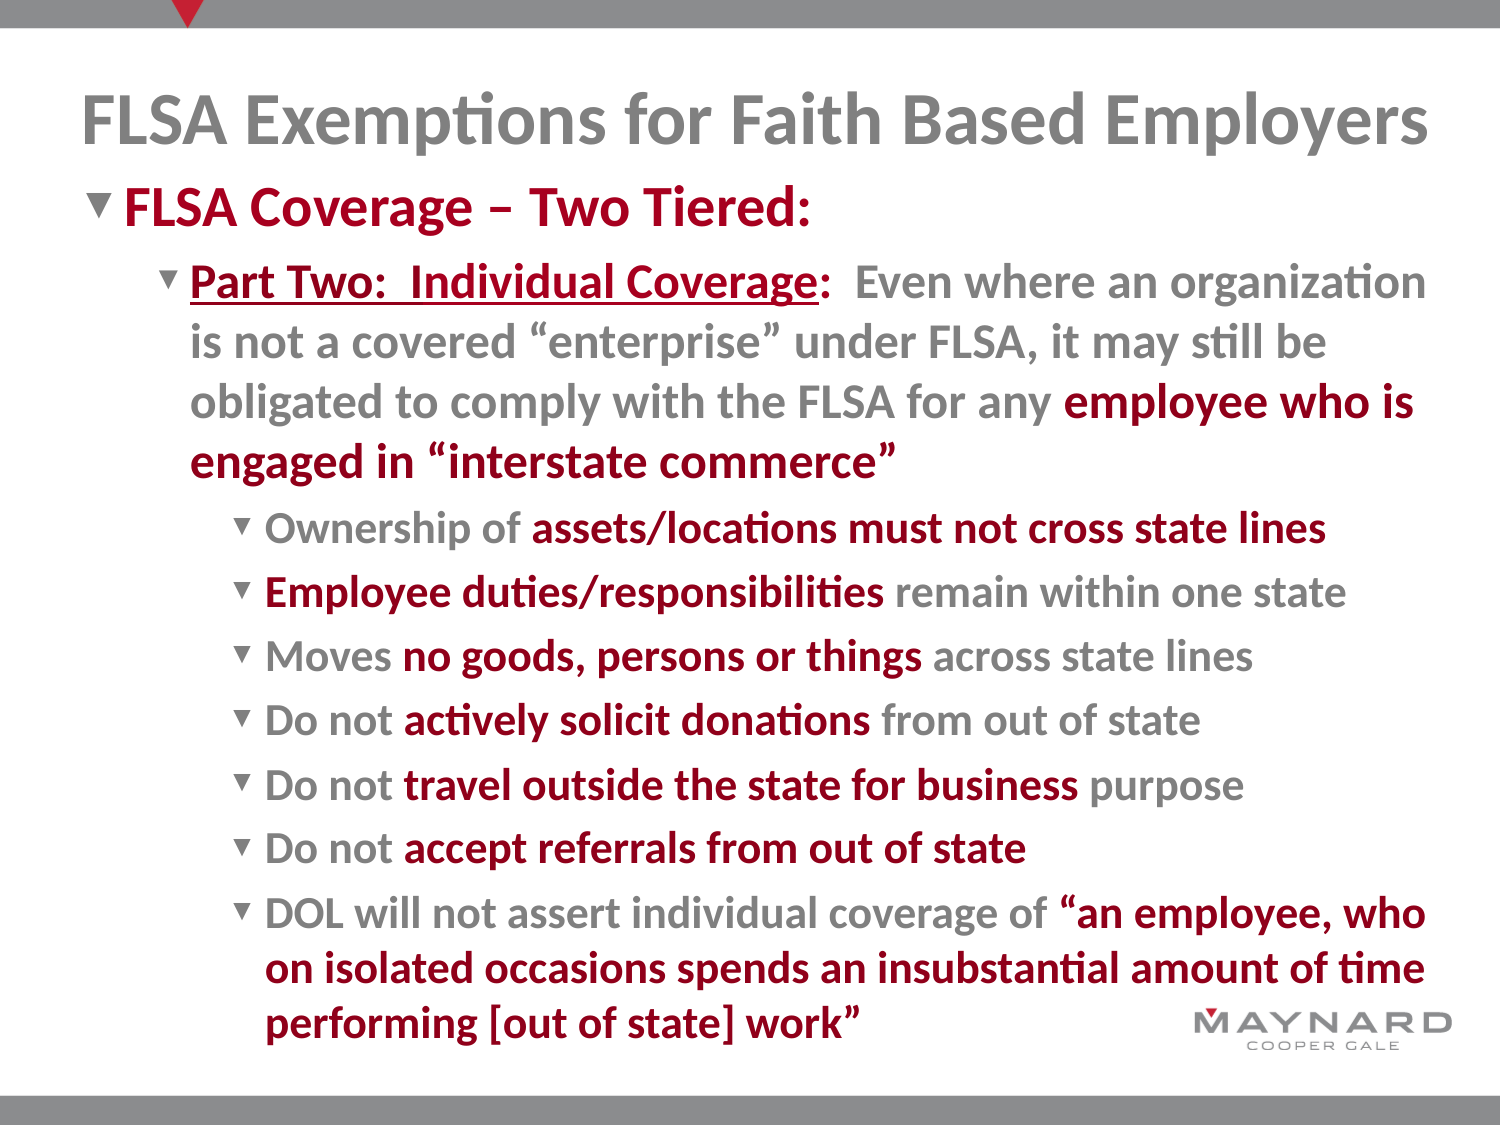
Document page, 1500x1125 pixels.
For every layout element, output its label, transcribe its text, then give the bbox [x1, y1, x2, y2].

title FLSA Exemptions for Faith Based Employers [37, 70, 1475, 213]
list FLSA Coverage – Two Tiered: Part Two: Individual Coverage: Even where an organization is not a covered “enterprise” under FLSA, it may still be obligated to comply with the FLSA for any employee who is engaged in “interstate commerce” Ownership of assets/locations must not cross state lines Employee duties/responsibilities remain within one state Moves no goods, persons or things across state lines Do not actively solicit donations from out of state Do not travel outside the state for business purpose Do not accept referrals from out of state DOL will not assert individual coverage of “an employee, who on isolated occasions spends an insubstantial amount of time performing [out of state] work” [0, 160, 1450, 1088]
picture [0, 0, 1500, 1125]
